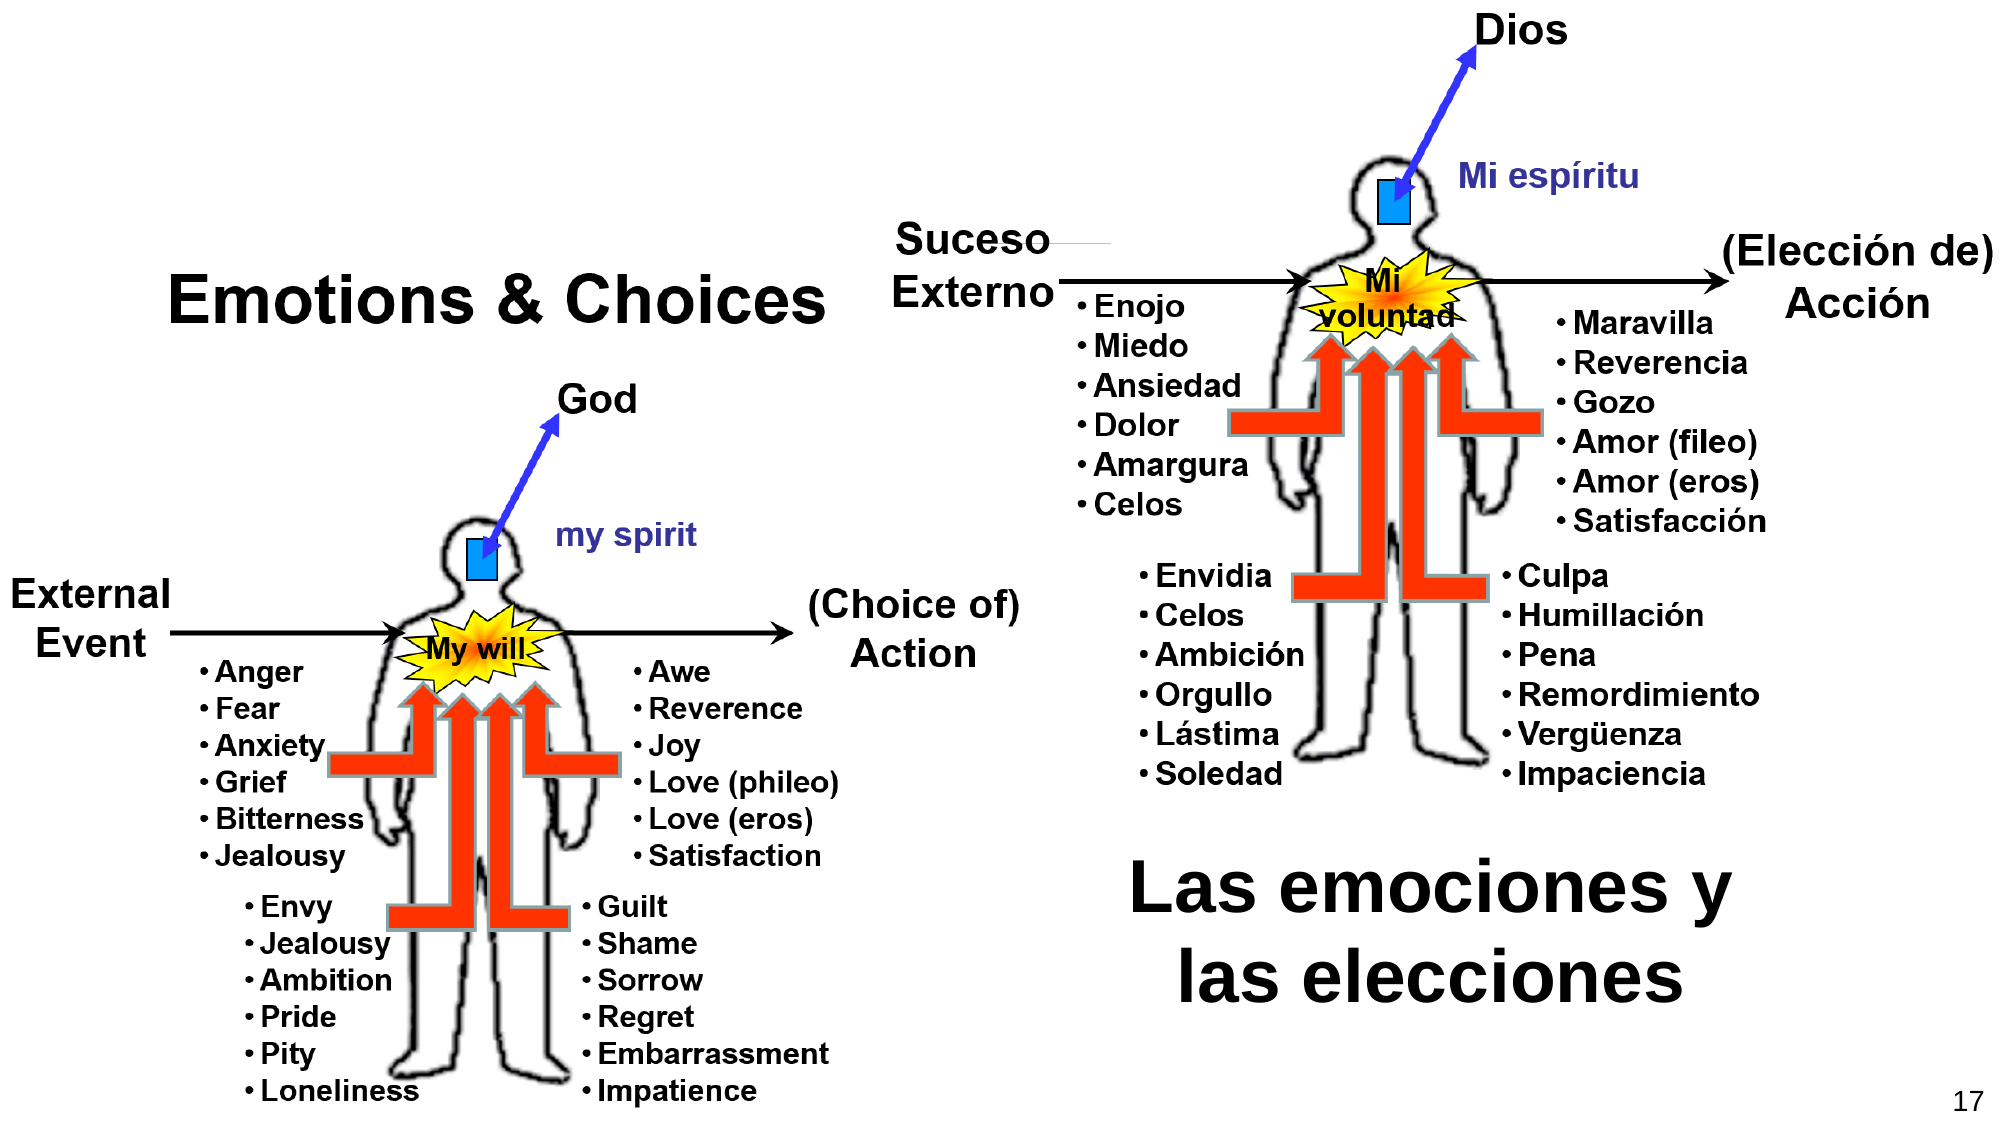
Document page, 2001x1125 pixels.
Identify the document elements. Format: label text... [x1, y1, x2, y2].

title Las emociones y las elecciones [1115, 889, 1796, 966]
picture [0, 0, 2000, 1125]
slide_number 17 [1533, 1074, 2000, 1125]
